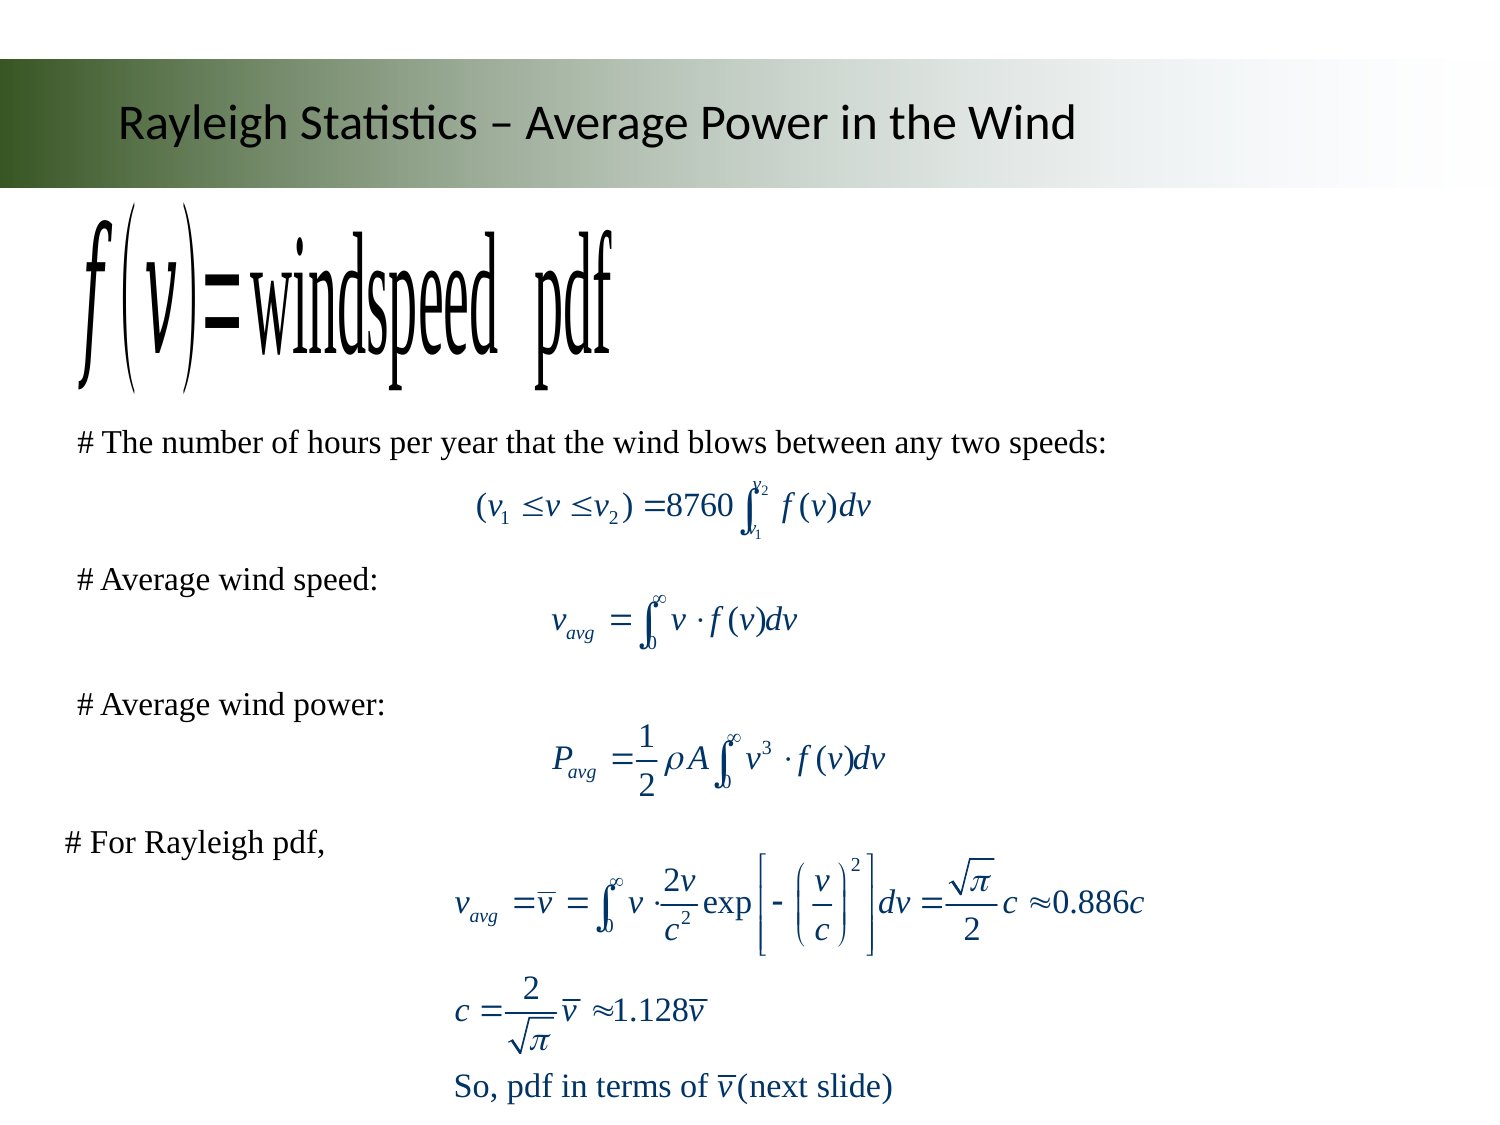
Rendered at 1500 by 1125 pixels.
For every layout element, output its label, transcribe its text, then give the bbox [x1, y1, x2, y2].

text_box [545, 715, 892, 804]
text_box # The number of hours per year that the wind blows between any two speeds: [62, 412, 1438, 463]
title Rayleigh Statistics – Average Power in the Wind [103, 59, 1397, 188]
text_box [471, 467, 879, 548]
text_box # For Rayleigh pdf, [50, 812, 1425, 863]
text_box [449, 847, 1152, 1113]
text_box # Average wind power: [62, 675, 438, 725]
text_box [546, 582, 804, 657]
text_box # Average wind speed: [62, 549, 438, 600]
